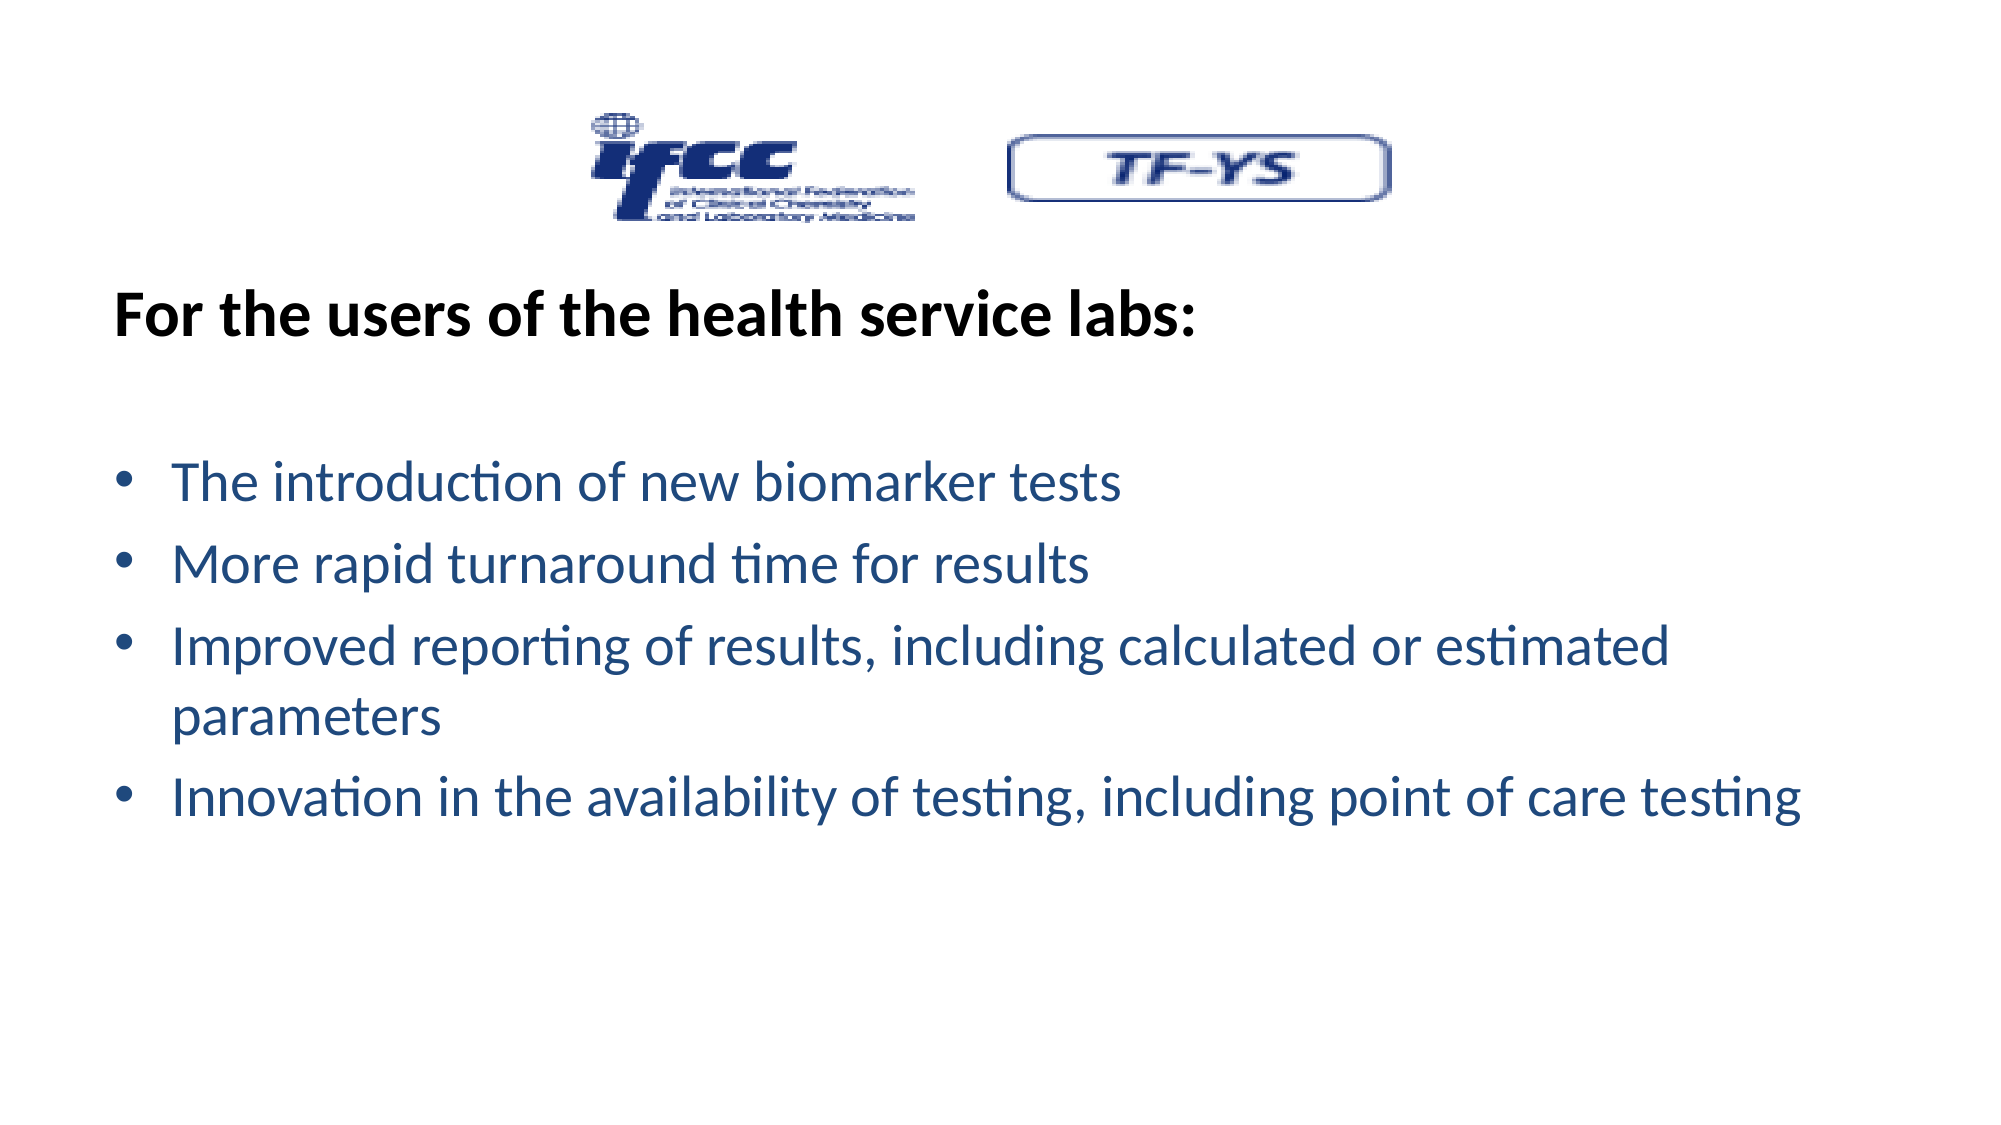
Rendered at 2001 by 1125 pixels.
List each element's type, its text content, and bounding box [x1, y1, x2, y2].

list For the users of the health service labs: The introduction of new biomarker tests More rapid turnaround time for results Improved reporting of results, including calculated or estimated parameters Innovation in the availability of testing, including point of care testing [99, 262, 1900, 1005]
picture [574, 102, 1414, 239]
